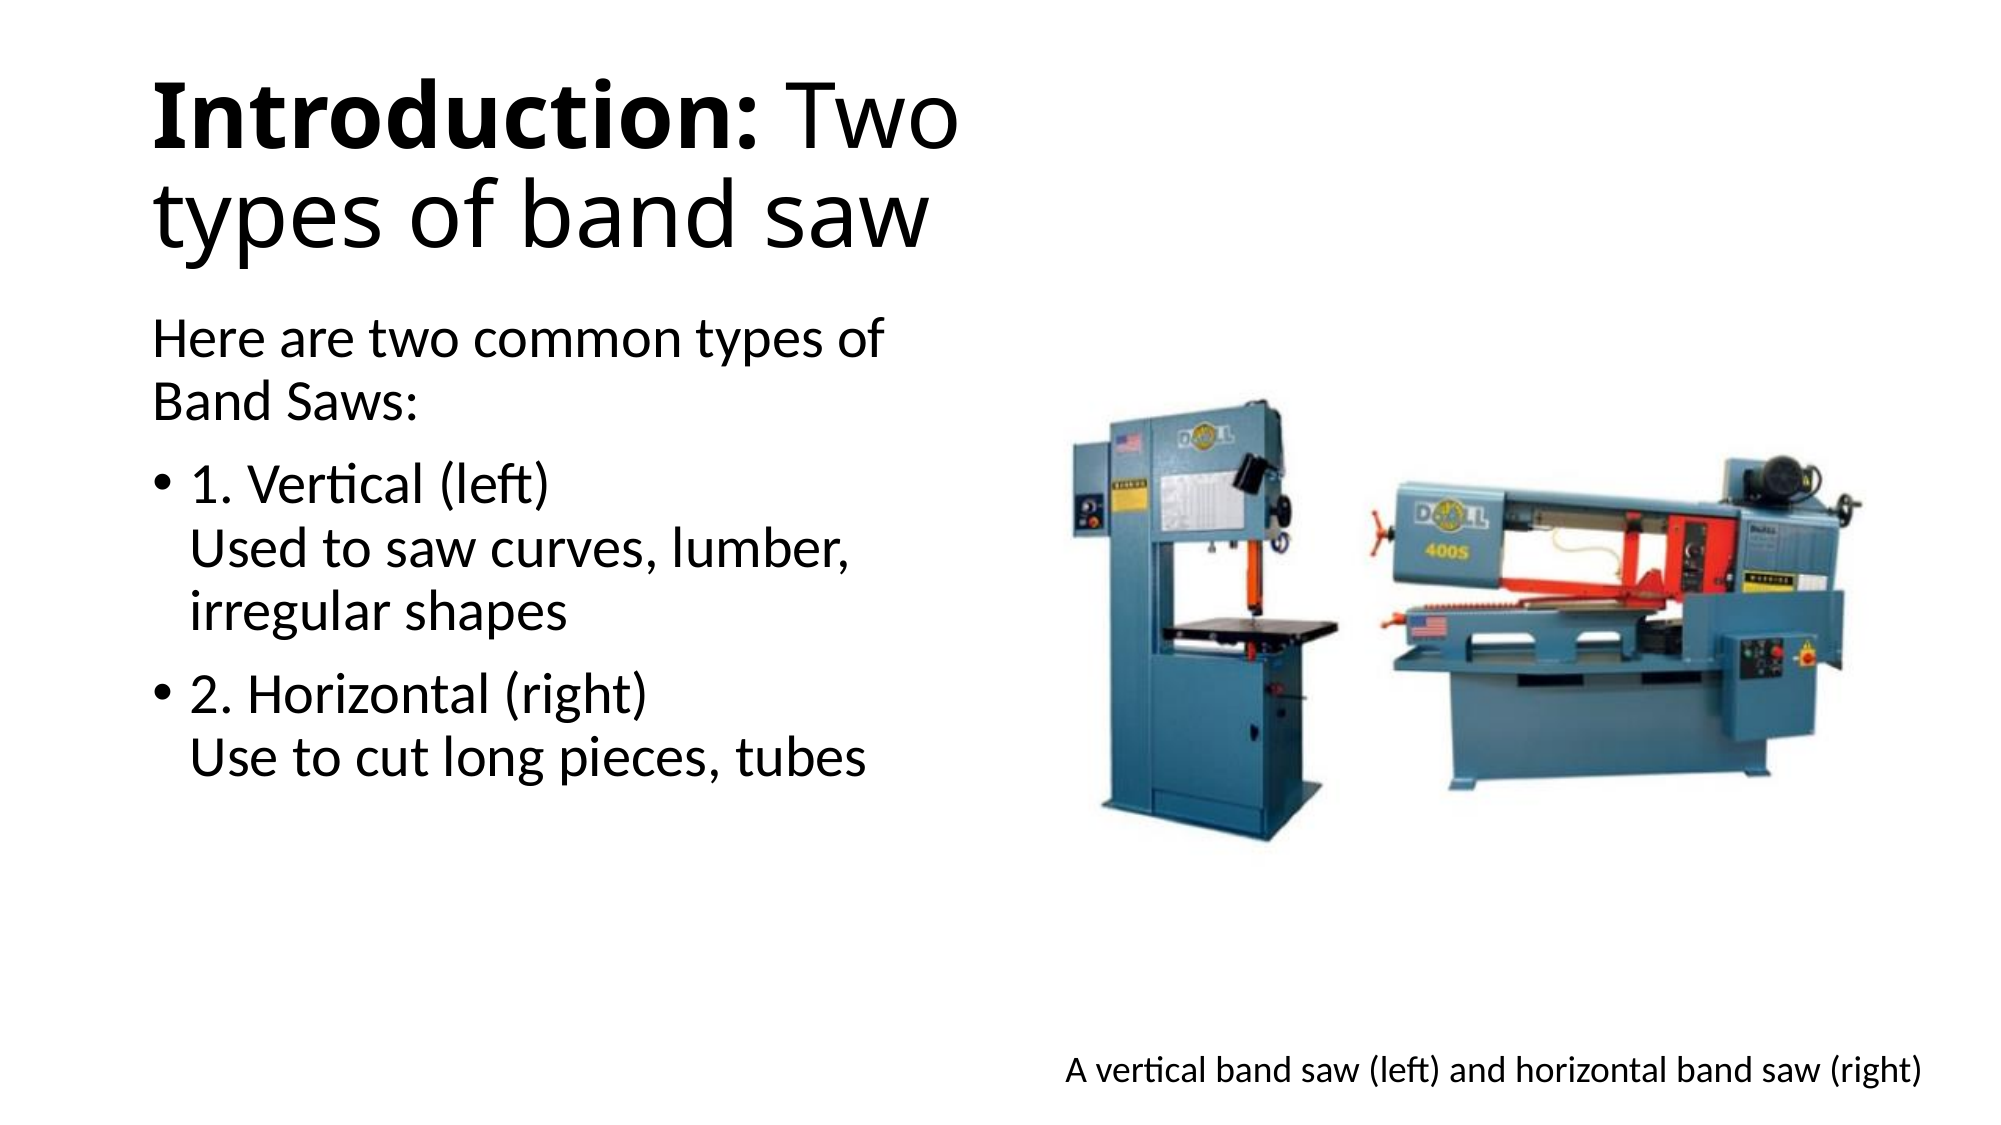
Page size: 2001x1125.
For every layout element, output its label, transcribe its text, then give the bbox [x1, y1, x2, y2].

title Introduction: Two types of band saw [137, 59, 1000, 278]
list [1039, 277, 1890, 964]
text_box A vertical band saw (left) and horizontal band saw (right) [1039, 1037, 1950, 1098]
list Here are two common types of Band Saws: 1. Vertical (left) Used to saw curves, lumber, irregular shapes 2. Horizontal (right) Use to cut long pieces, tubes [137, 299, 988, 1014]
